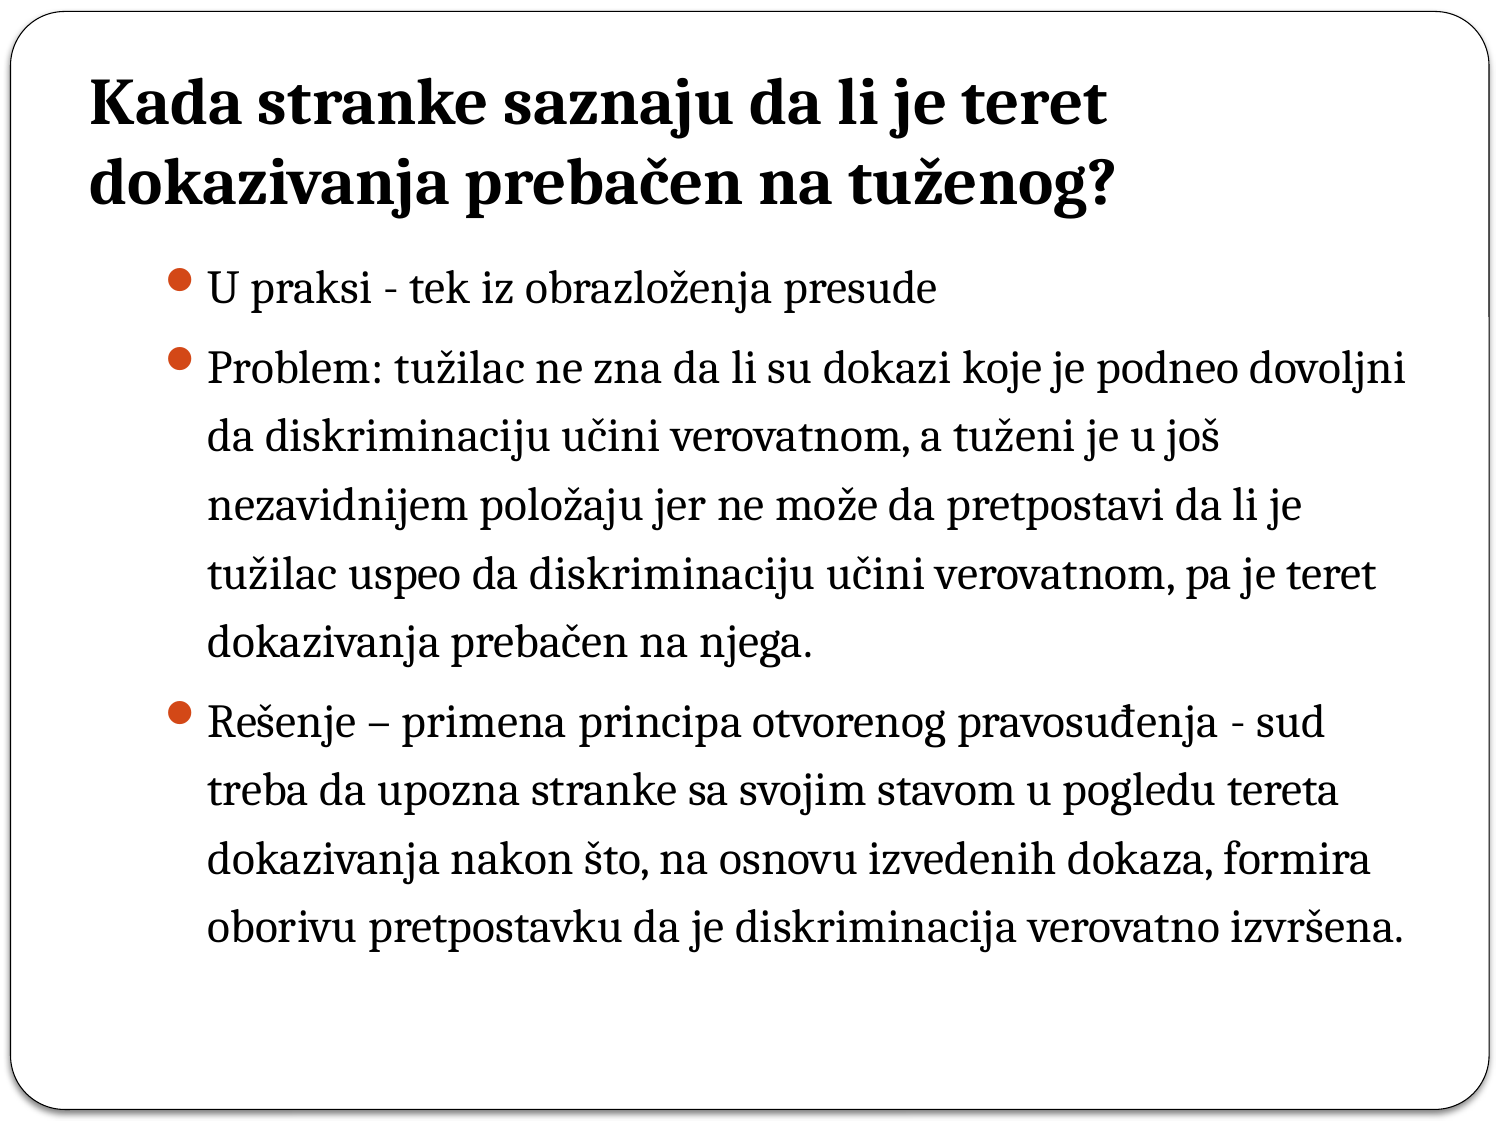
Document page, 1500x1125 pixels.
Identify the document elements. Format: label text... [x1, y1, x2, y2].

list U praksi - tek iz obrazloženja presude Problem: tužilac ne zna da li su dokazi koje je podneo dovoljni da diskriminaciju učini verovatnom, a tuženi je u još nezavidnijem položaju jer ne može da pretpostavi da li je tužilac uspeo da diskriminaciju učini verovatnom, pa je teret dokazivanja prebačen na njega. Rešenje – primena principa otvorenog pravosuđenja - sud treba da upozna stranke sa svojim stavom u pogledu tereta dokazivanja nakon što, na osnovu izvedenih dokaza, formira oborivu pretpostavku da je diskriminacija verovatno izvršena. [150, 237, 1425, 988]
title Kada stranke saznaju da li je teret dokazivanja prebačen na tuženog? [75, 24, 1425, 233]
